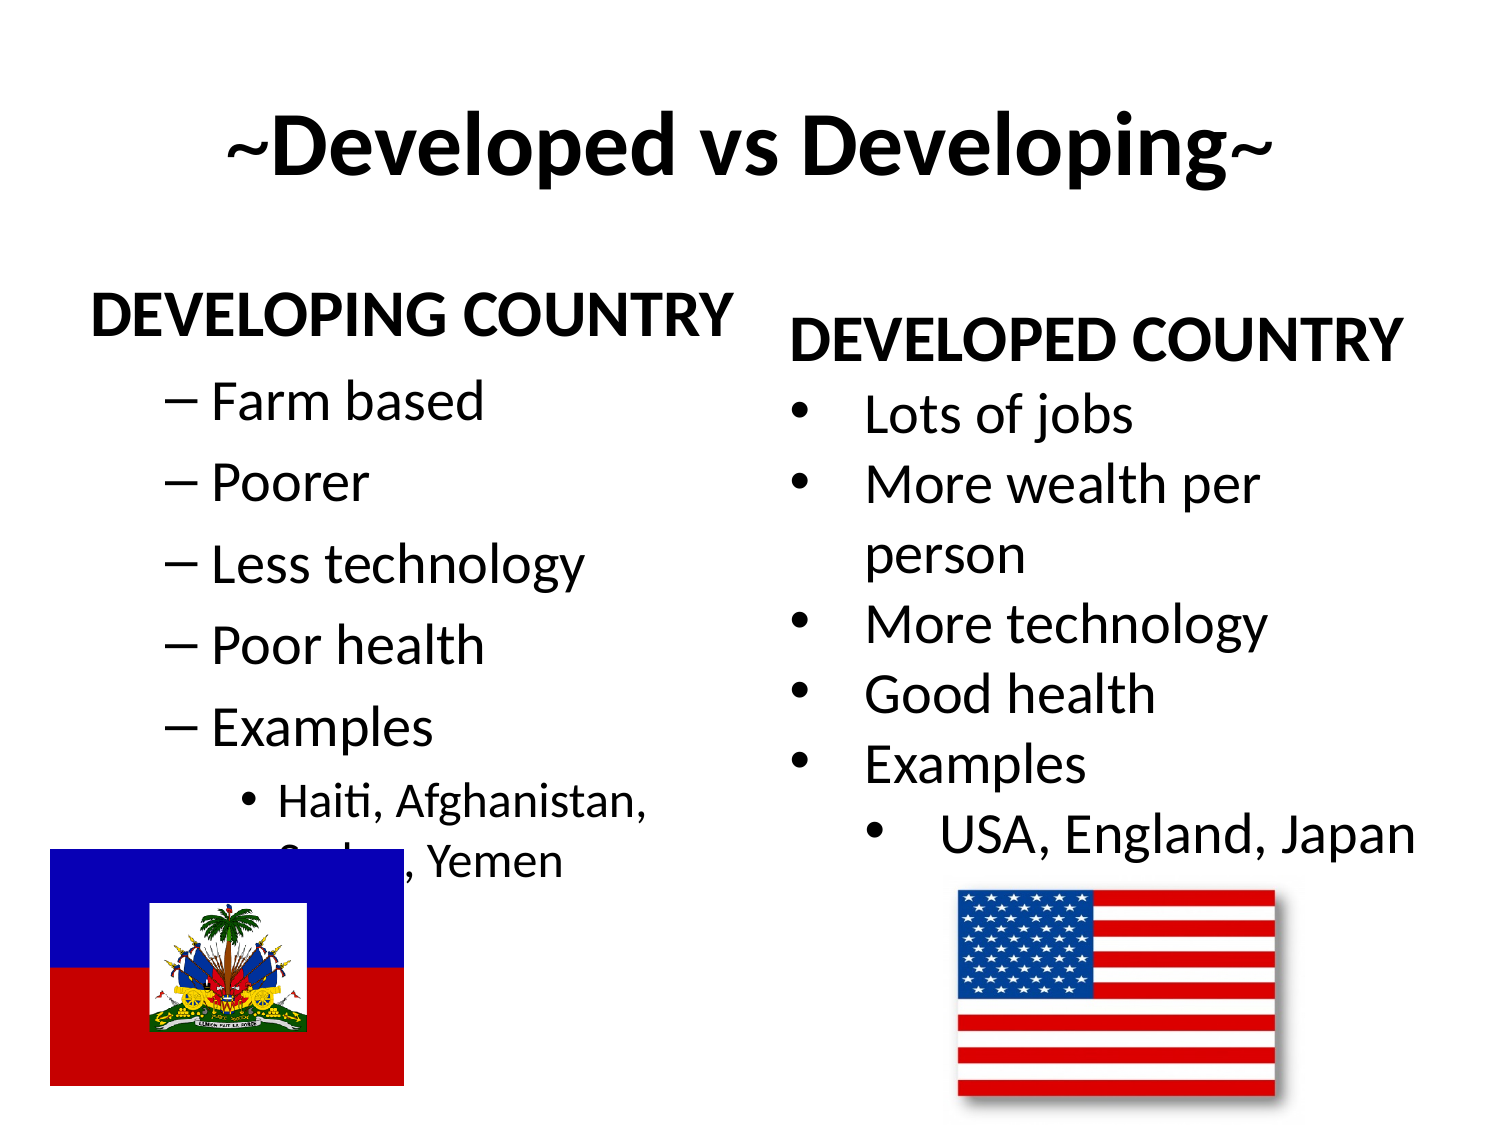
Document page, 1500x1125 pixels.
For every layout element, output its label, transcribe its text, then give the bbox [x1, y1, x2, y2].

text_box DEVELOPED COUNTRY Lots of jobs More wealth per person More technology Good health Examples USA, England, Japan [774, 287, 1450, 873]
picture [49, 849, 404, 1086]
title ~Developed vs Developing~ [75, 45, 1425, 233]
picture [943, 875, 1305, 1125]
list DEVELOPING COUNTRY Farm based Poorer Less technology Poor health Examples Haiti, Afghanistan, Sudan, Yemen [75, 262, 788, 900]
